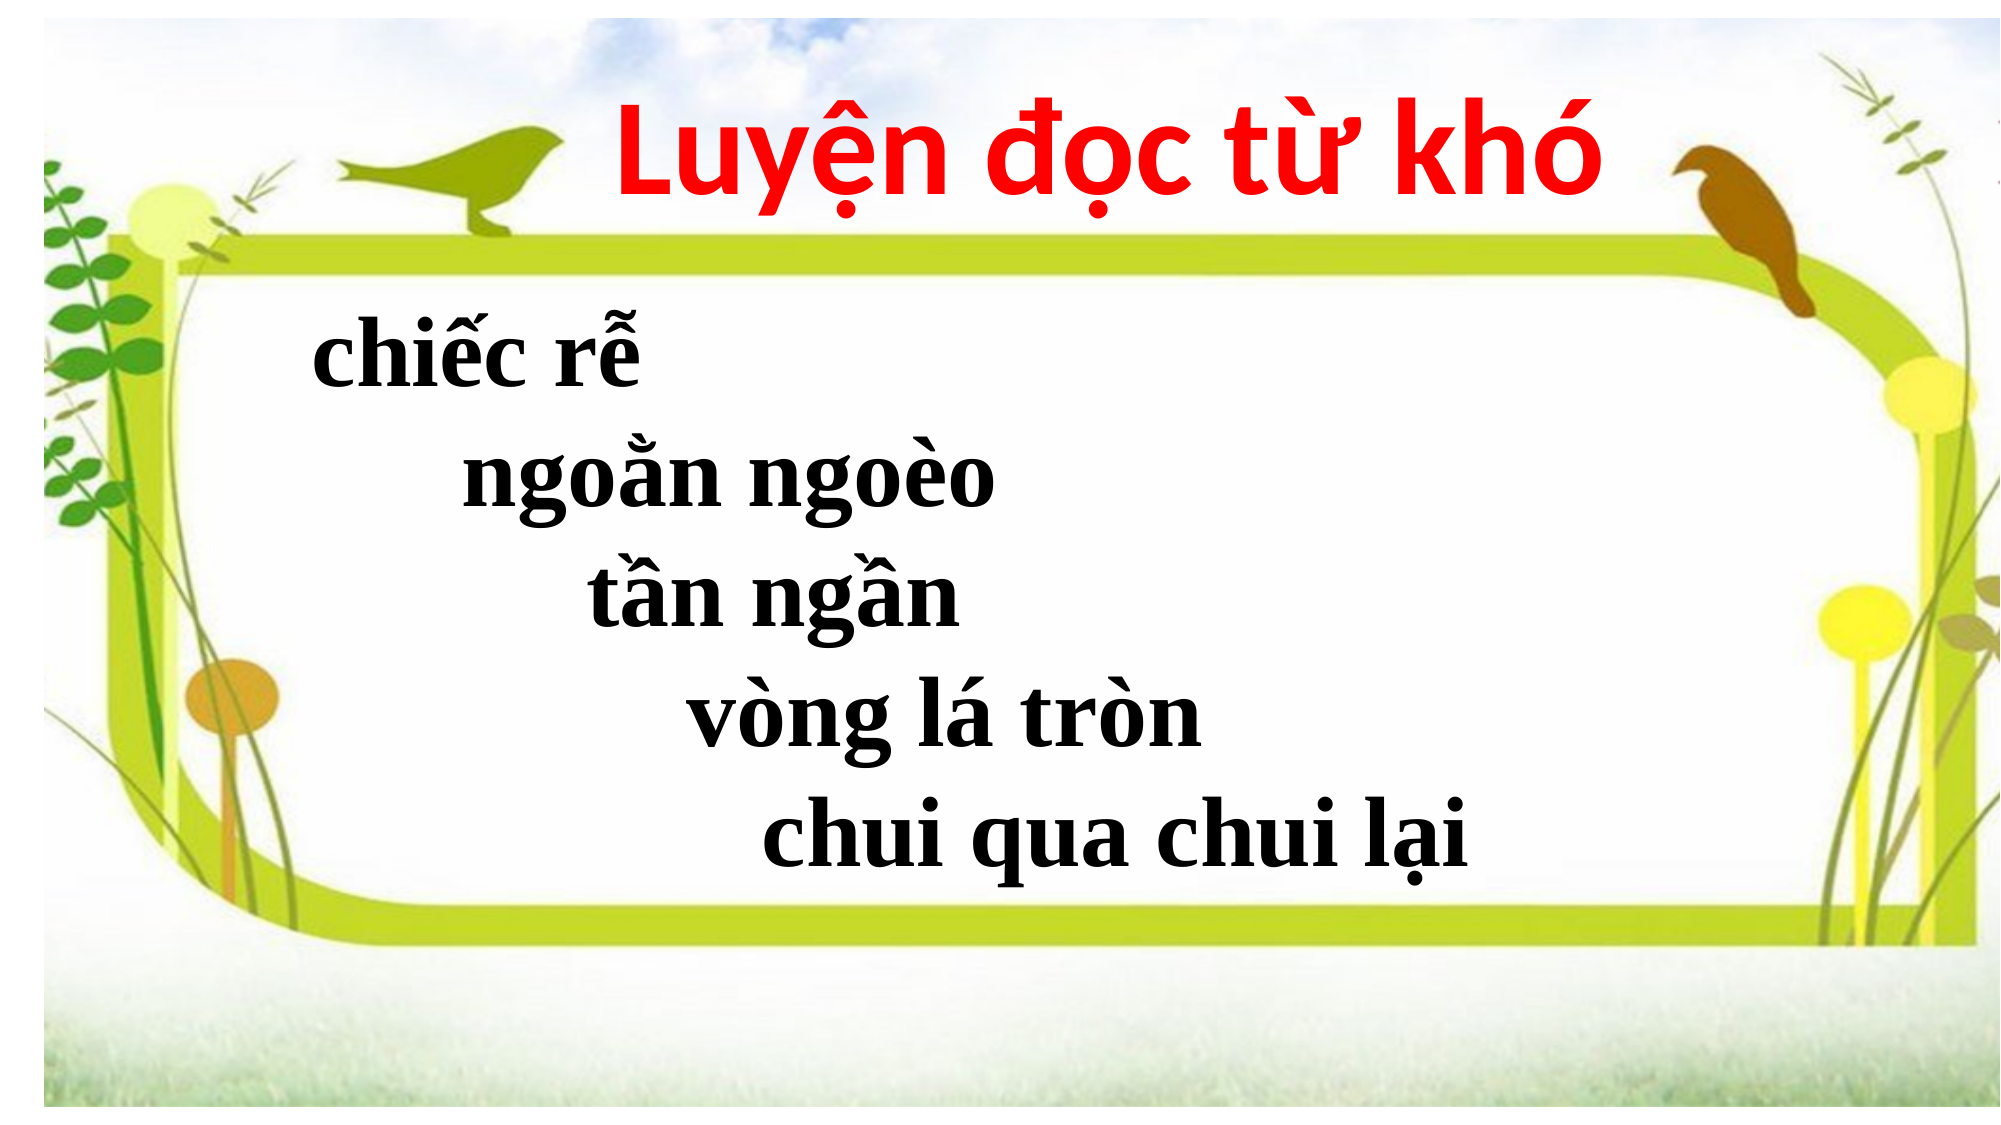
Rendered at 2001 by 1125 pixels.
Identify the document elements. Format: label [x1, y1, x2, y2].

list [44, 18, 2000, 1107]
